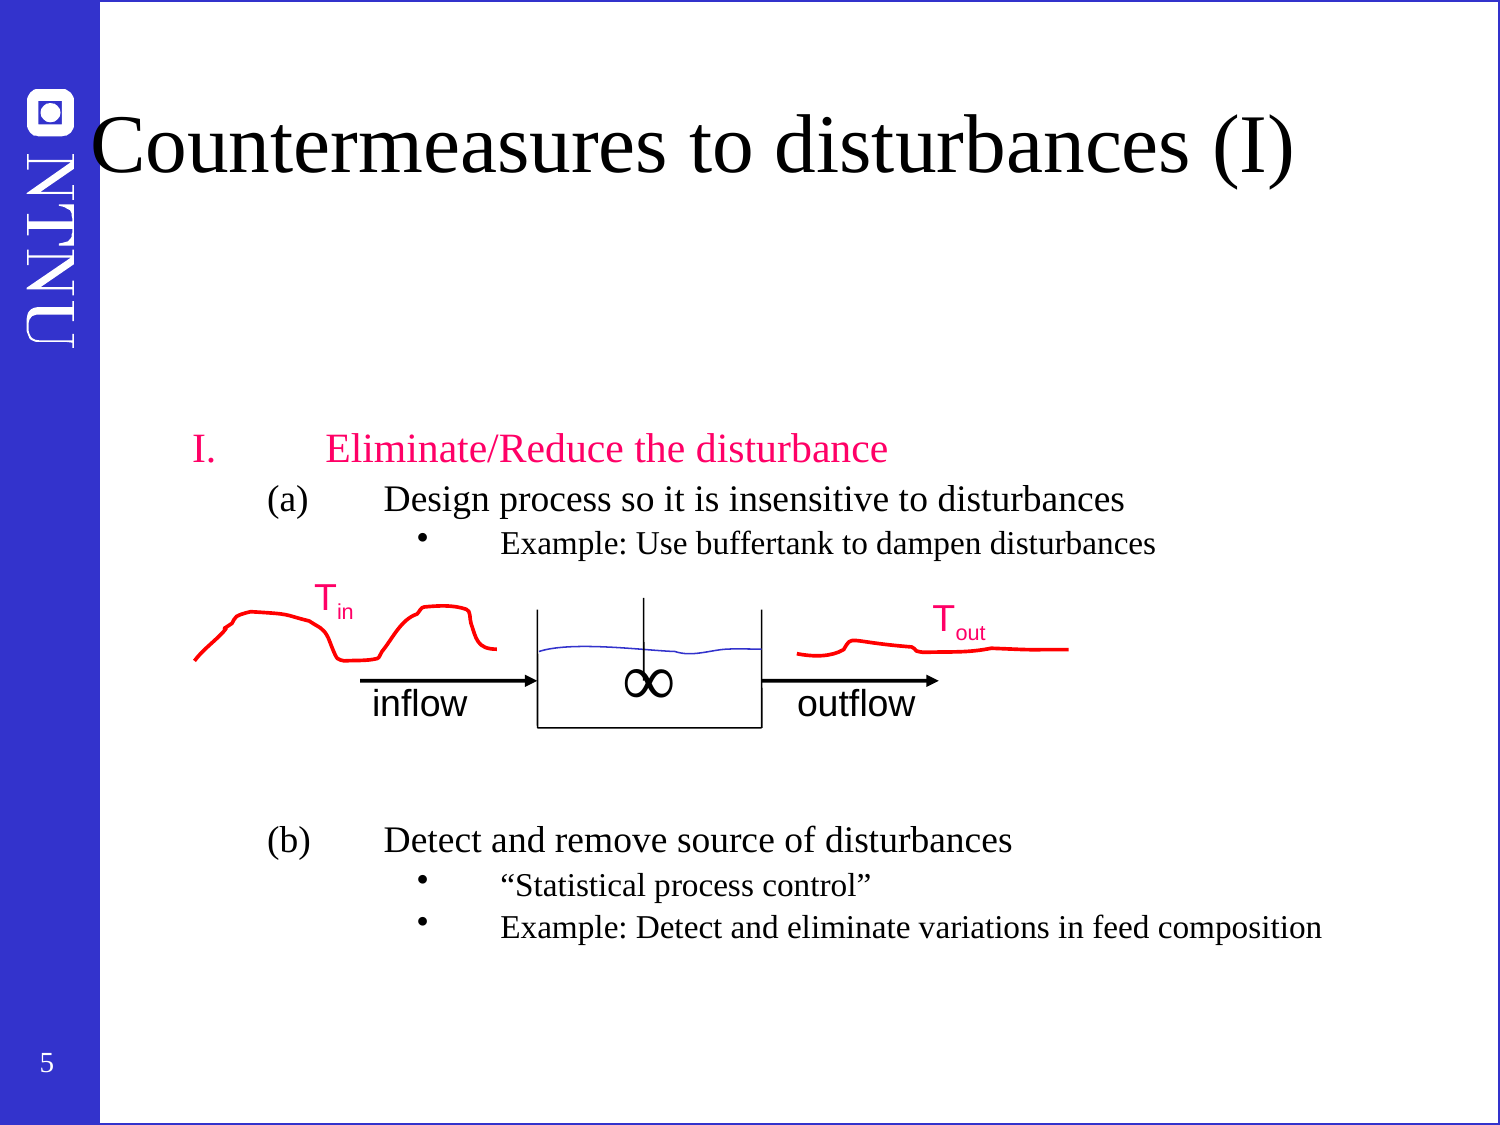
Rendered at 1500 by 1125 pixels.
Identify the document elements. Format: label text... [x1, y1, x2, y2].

text_box [696, 648, 762, 654]
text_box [606, 597, 692, 729]
text_box [931, 676, 939, 685]
text_box Tin [299, 565, 369, 632]
text_box [538, 646, 601, 652]
text_box inflow [357, 672, 483, 732]
text_box [483, 674, 538, 687]
text_box [796, 640, 917, 656]
list Eliminate/Reduce the disturbance Design process so it is insensitive to disturbances Example: Use buffertank to dampen disturbances Detect and remove source of disturbances “Statistical process control” Example: Detect and eliminate variations in feed composition [177, 418, 1453, 1094]
text_box [194, 605, 497, 661]
text_box Tout [917, 586, 1001, 652]
text_box outflow [782, 672, 931, 732]
title Countermeasures to disturbances (I) [75, 45, 1483, 233]
